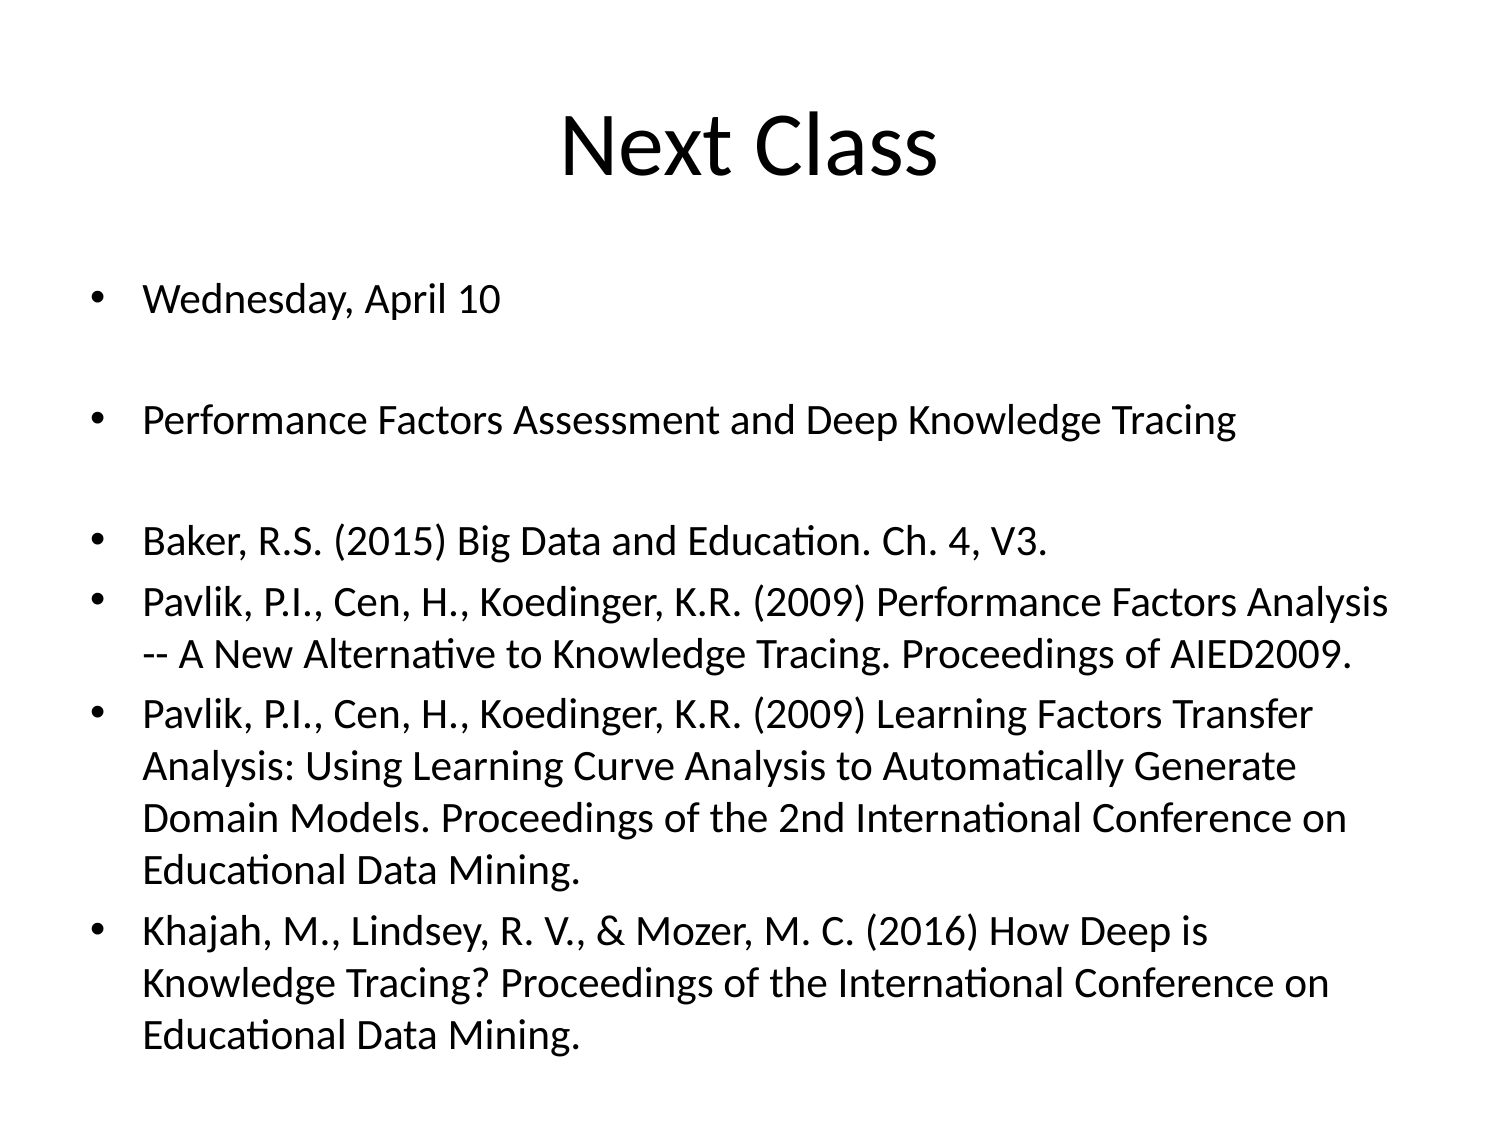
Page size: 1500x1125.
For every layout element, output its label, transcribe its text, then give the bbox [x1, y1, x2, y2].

title Next Class [75, 45, 1425, 233]
list Wednesday, April 10 Performance Factors Assessment and Deep Knowledge Tracing Baker, R.S. (2015) Big Data and Education. Ch. 4, V3. Pavlik, P.I., Cen, H., Koedinger, K.R. (2009) Performance Factors Analysis -- A New Alternative to Knowledge Tracing. Proceedings of AIED2009. Pavlik, P.I., Cen, H., Koedinger, K.R. (2009) Learning Factors Transfer Analysis: Using Learning Curve Analysis to Automatically Generate Domain Models. Proceedings of the 2nd International Conference on Educational Data Mining. Khajah, M., Lindsey, R. V., & Mozer, M. C. (2016) How Deep is Knowledge Tracing? Proceedings of the International Conference on Educational Data Mining. [75, 262, 1425, 1088]
